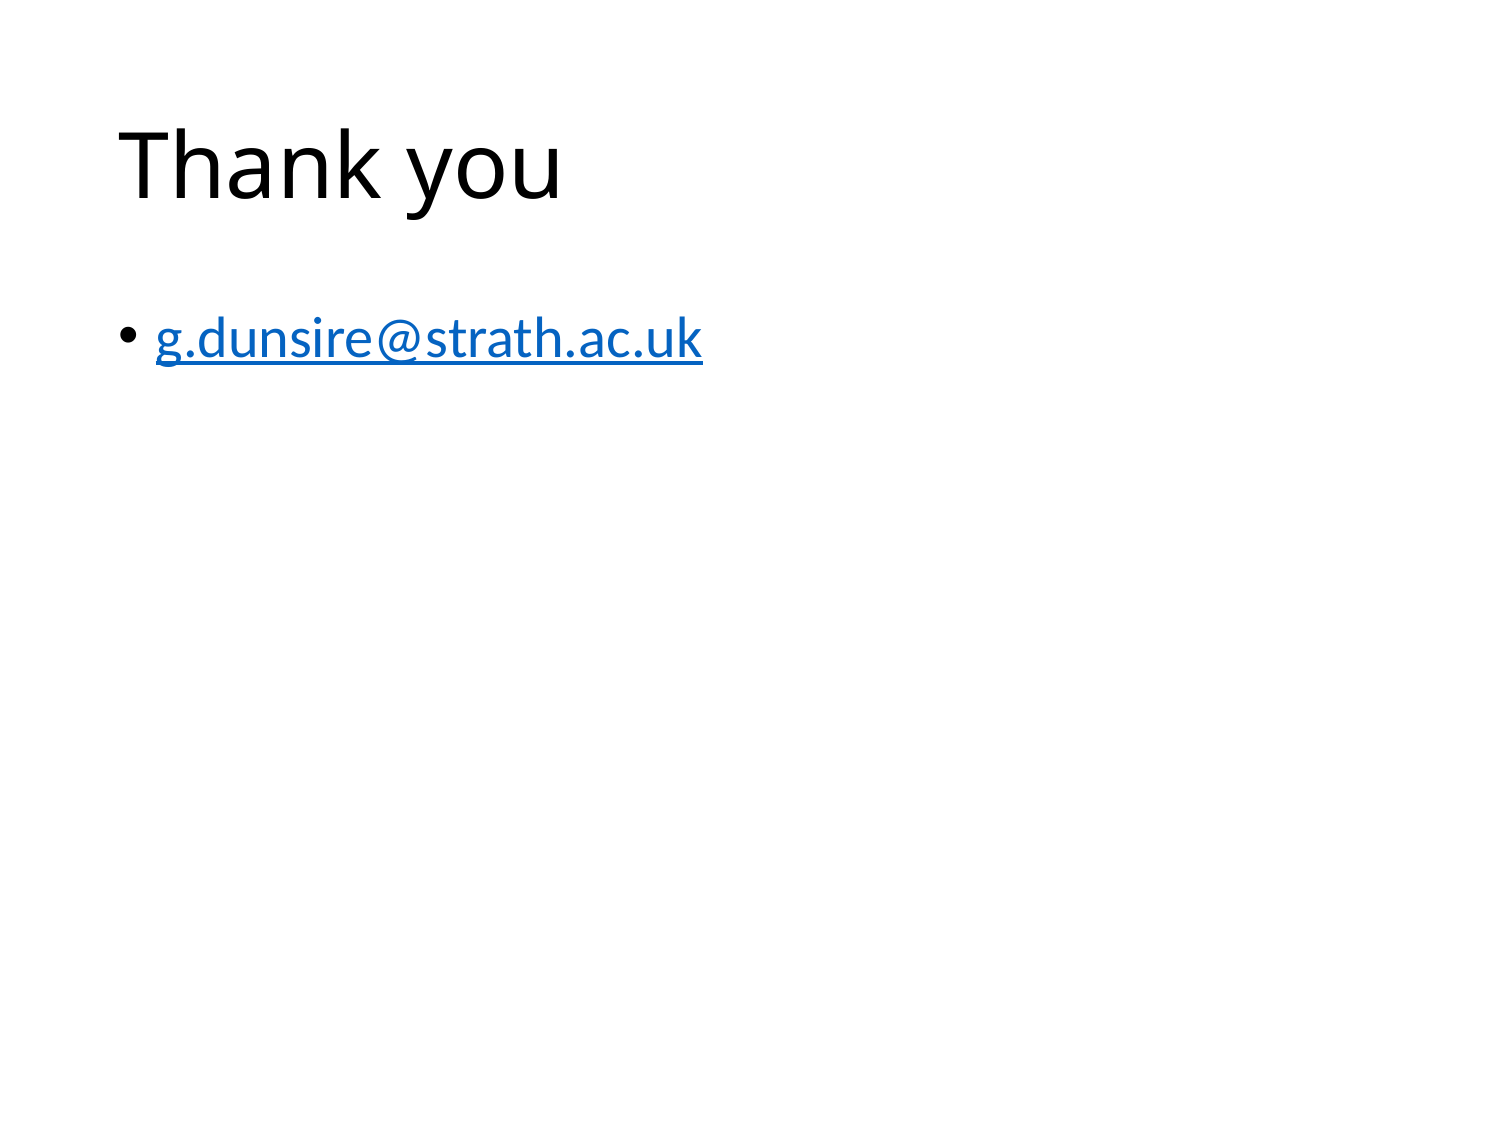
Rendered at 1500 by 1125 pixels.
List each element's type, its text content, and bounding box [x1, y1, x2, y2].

title Thank you [103, 59, 1397, 278]
list g.dunsire@strath.ac.uk [103, 299, 1397, 1014]
